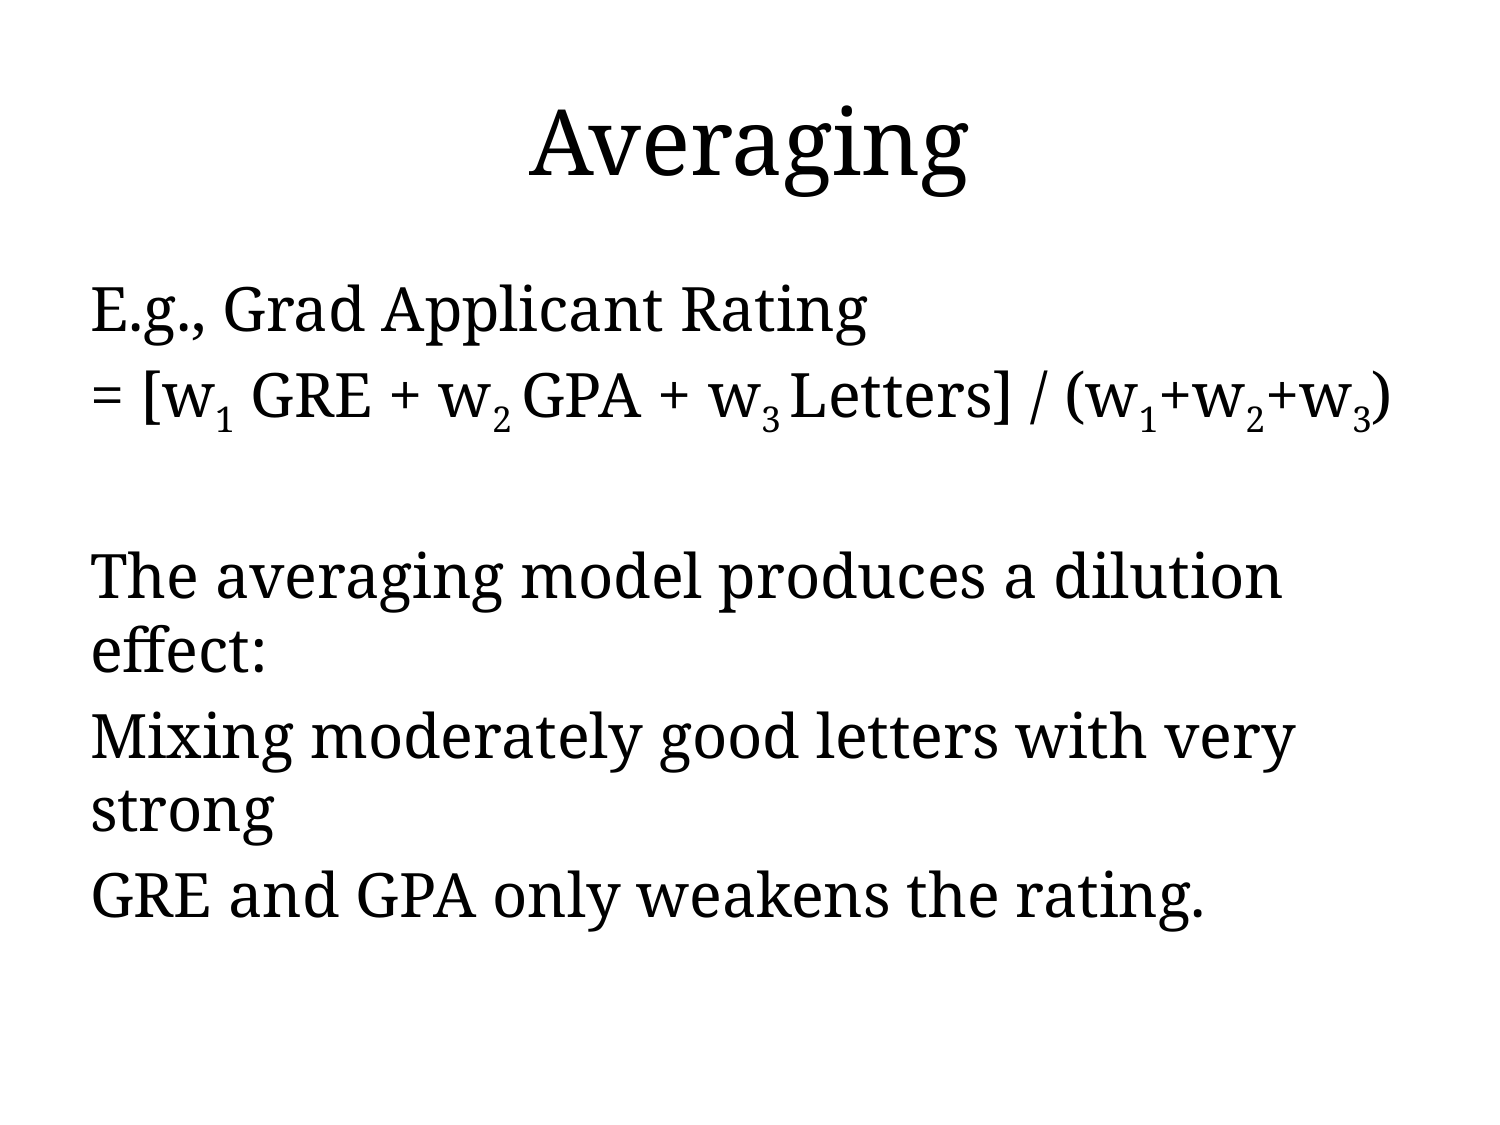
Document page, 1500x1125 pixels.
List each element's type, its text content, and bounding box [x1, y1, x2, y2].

list E.g., Grad Applicant Rating = [w1 GRE + w2 GPA + w3 Letters] / (w1+w2+w3) The averaging model produces a dilution effect: Mixing moderately good letters with very strong GRE and GPA only weakens the rating. [75, 262, 1425, 1005]
title Averaging [75, 45, 1425, 233]
